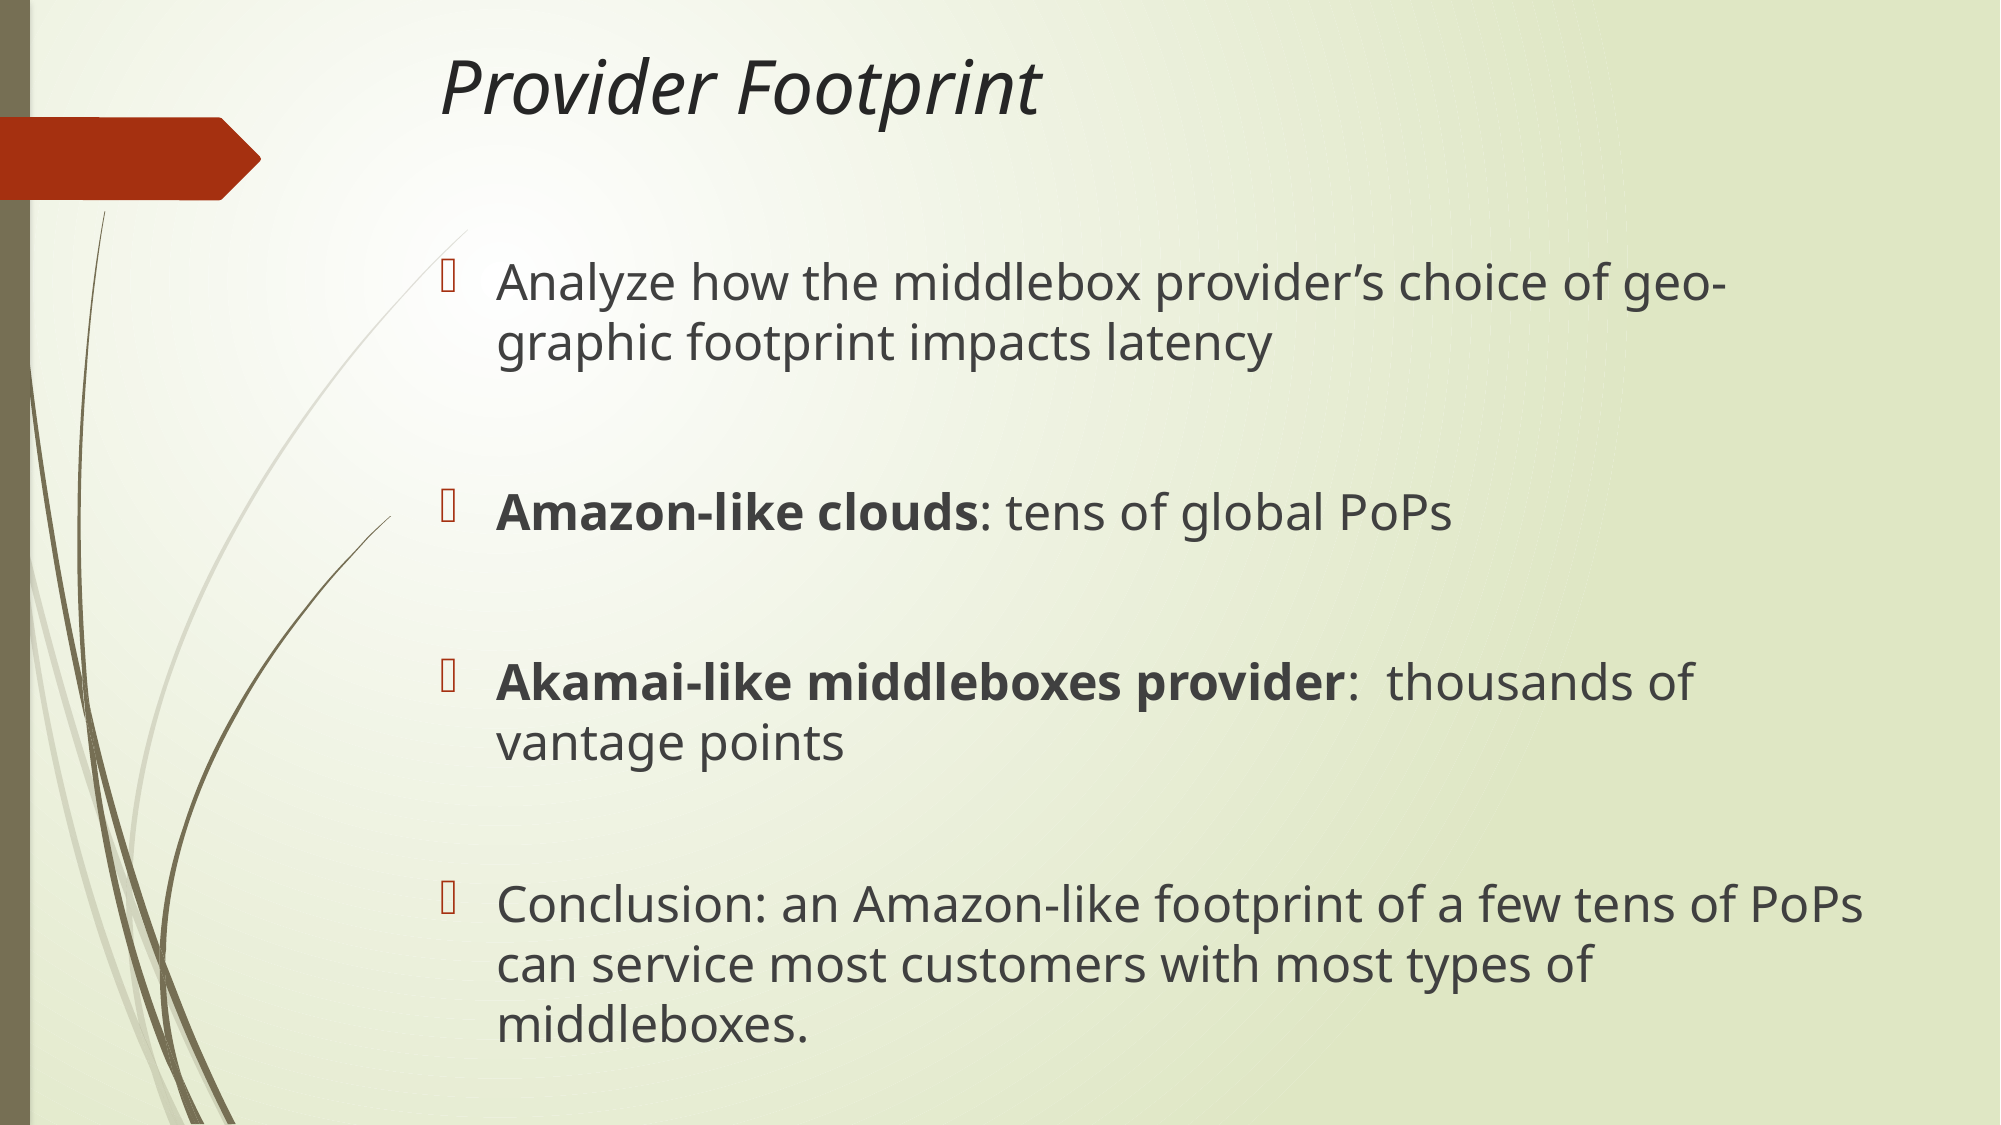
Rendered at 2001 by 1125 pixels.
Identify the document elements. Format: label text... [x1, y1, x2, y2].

title Provider Footprint [424, 32, 1887, 242]
list Analyze how the middlebox provider’s choice of geo-graphic footprint impacts latency Amazon-like clouds: tens of global PoPs Akamai-like middleboxes provider: thousands of vantage points Conclusion: an Amazon-like footprint of a few tens of PoPs can service most customers with most types of middleboxes. [424, 242, 1887, 1043]
